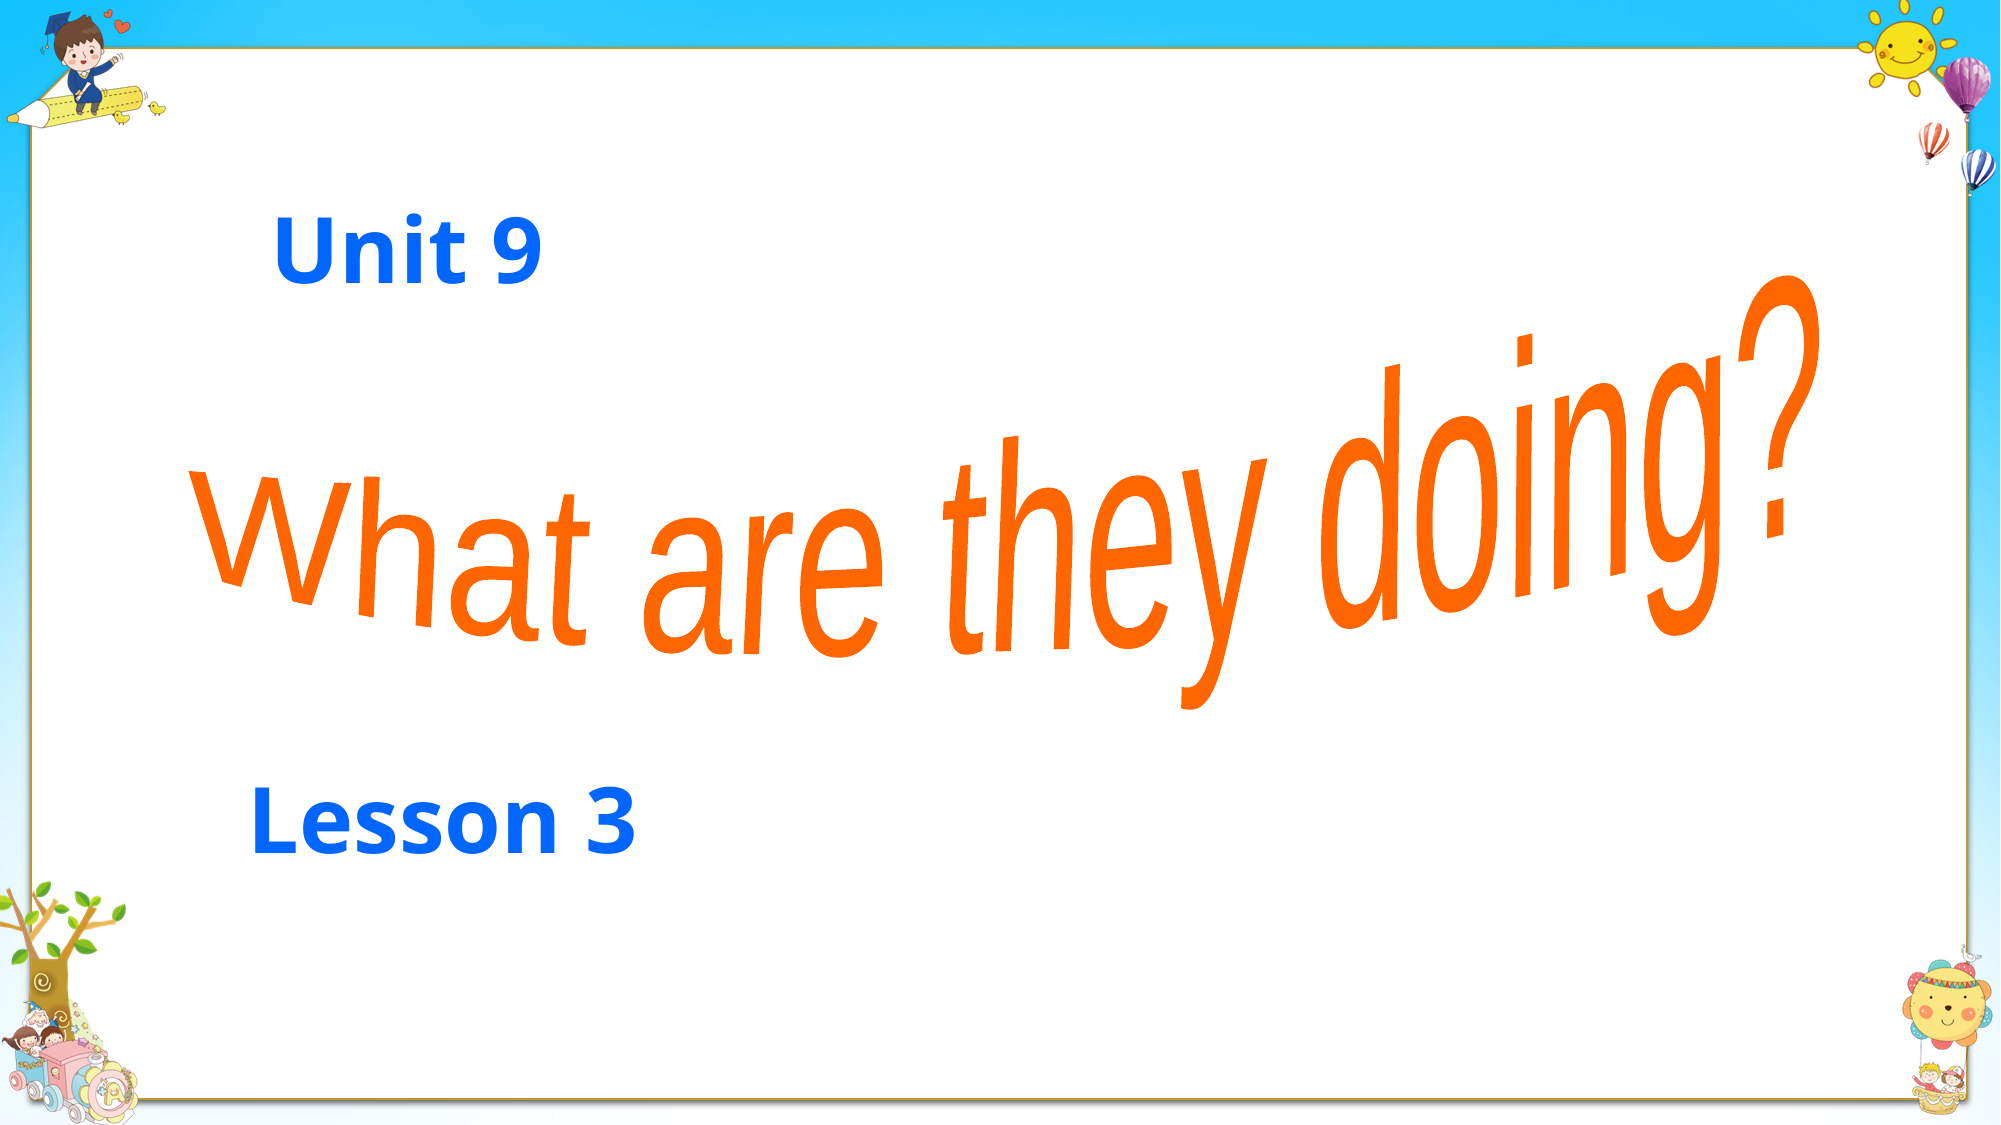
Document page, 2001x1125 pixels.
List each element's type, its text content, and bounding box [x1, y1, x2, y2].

text_box Lesson 3 [233, 754, 654, 879]
text_box Unit 9 [255, 184, 560, 310]
picture [0, 0, 2001, 1125]
